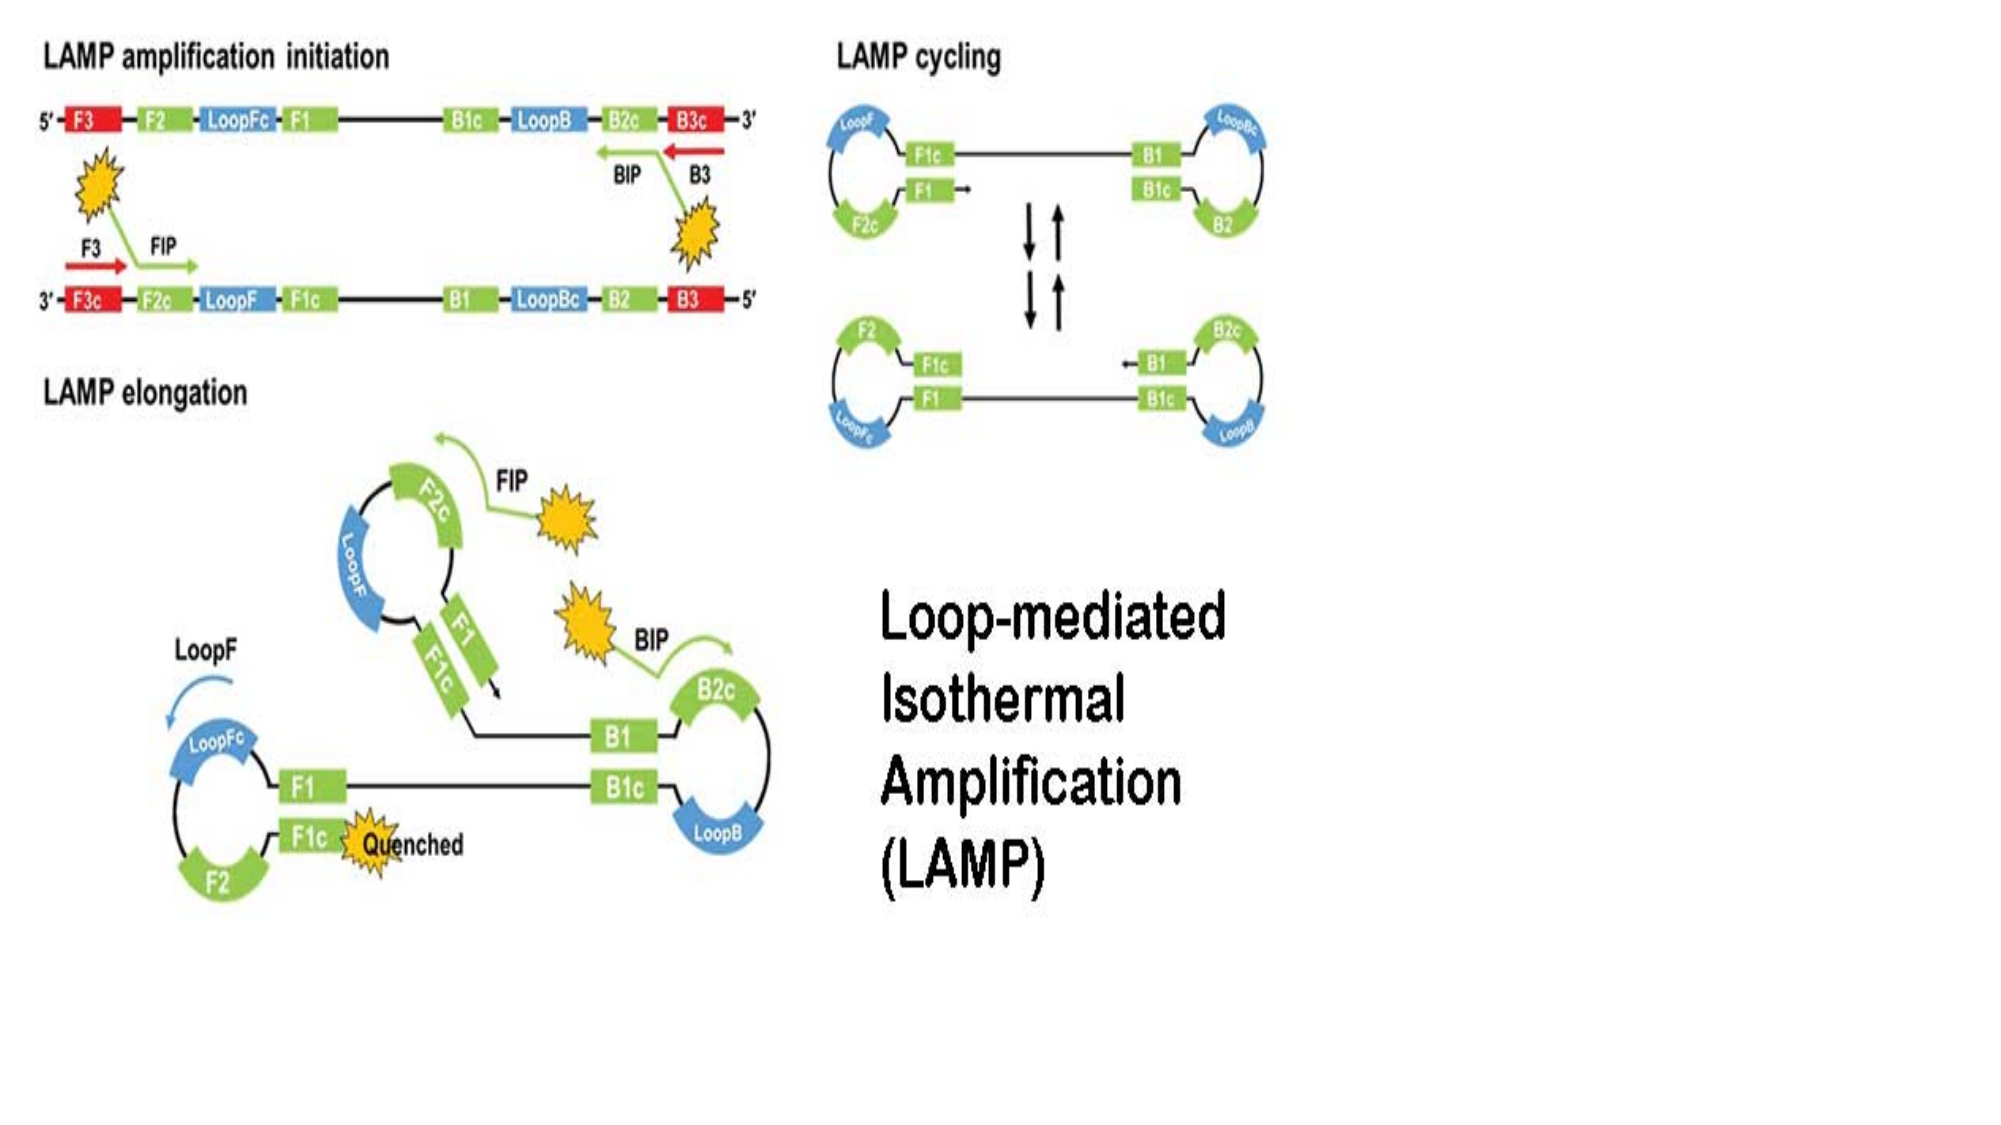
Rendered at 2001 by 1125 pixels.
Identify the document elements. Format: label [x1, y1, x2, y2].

picture [22, 0, 1288, 965]
